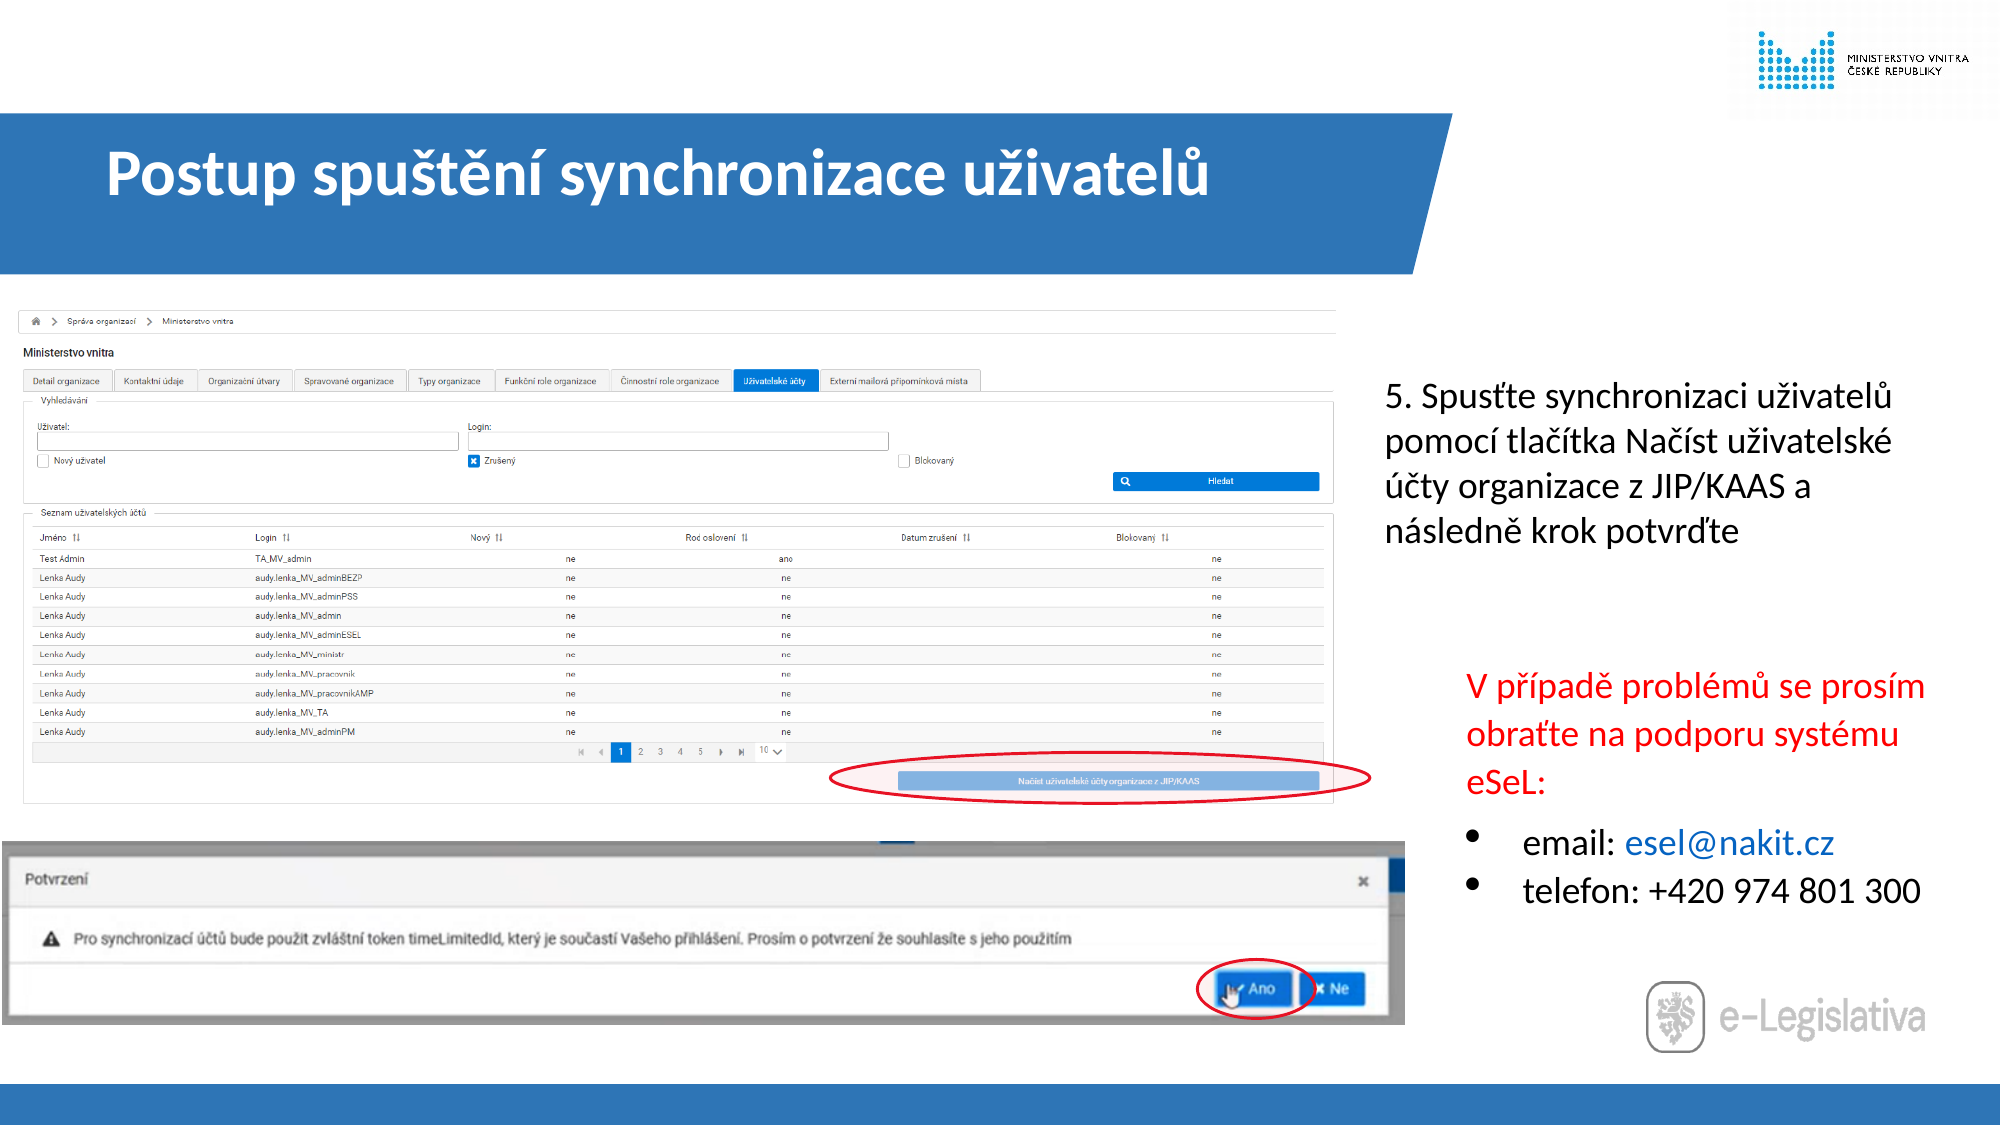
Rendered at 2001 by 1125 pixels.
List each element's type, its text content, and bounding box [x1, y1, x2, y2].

picture [2, 841, 1405, 1025]
picture [1646, 981, 1925, 1053]
text_box [0, 1084, 2000, 1125]
picture [17, 300, 1336, 809]
text_box [1336, 764, 1371, 792]
picture [1727, 0, 2000, 121]
text_box V případě problémů se prosím obraťte na podporu systému eSeL: email: esel@nakit.cz telefon: +420 974 801 300 [1451, 650, 1959, 985]
text_box 5. Spusťte synchronizaci uživatelů pomocí tlačítka Načíst uživatelské účty organizace z JIP/KAAS a následně krok potvrďte [1369, 363, 1943, 559]
text_box [0, 113, 1453, 275]
text_box Postup spuštění synchronizace uživatelů [91, 130, 1370, 290]
